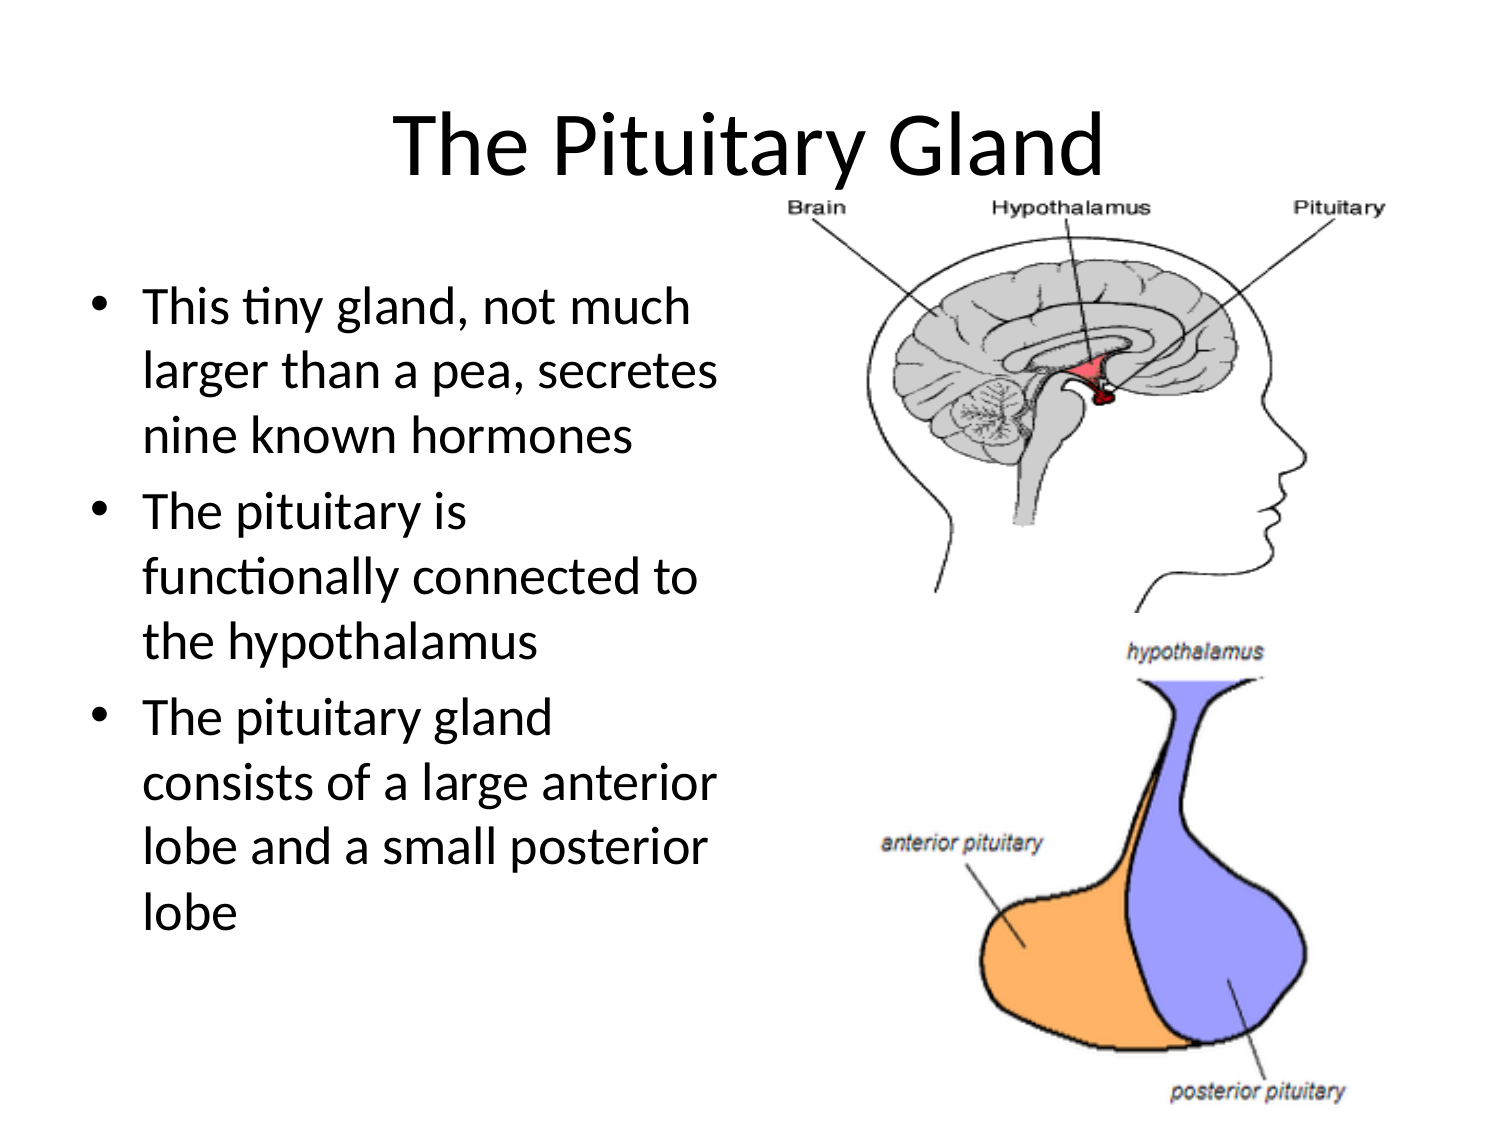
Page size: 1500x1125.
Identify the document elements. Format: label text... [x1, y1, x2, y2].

title The Pituitary Gland [75, 45, 1425, 233]
list This tiny gland, not much larger than a pea, secretes nine known hormones The pituitary is functionally connected to the hypothalamus The pituitary gland consists of a large anterior lobe and a small posterior lobe [75, 262, 738, 1005]
picture [849, 624, 1376, 1125]
picture [787, 199, 1388, 613]
